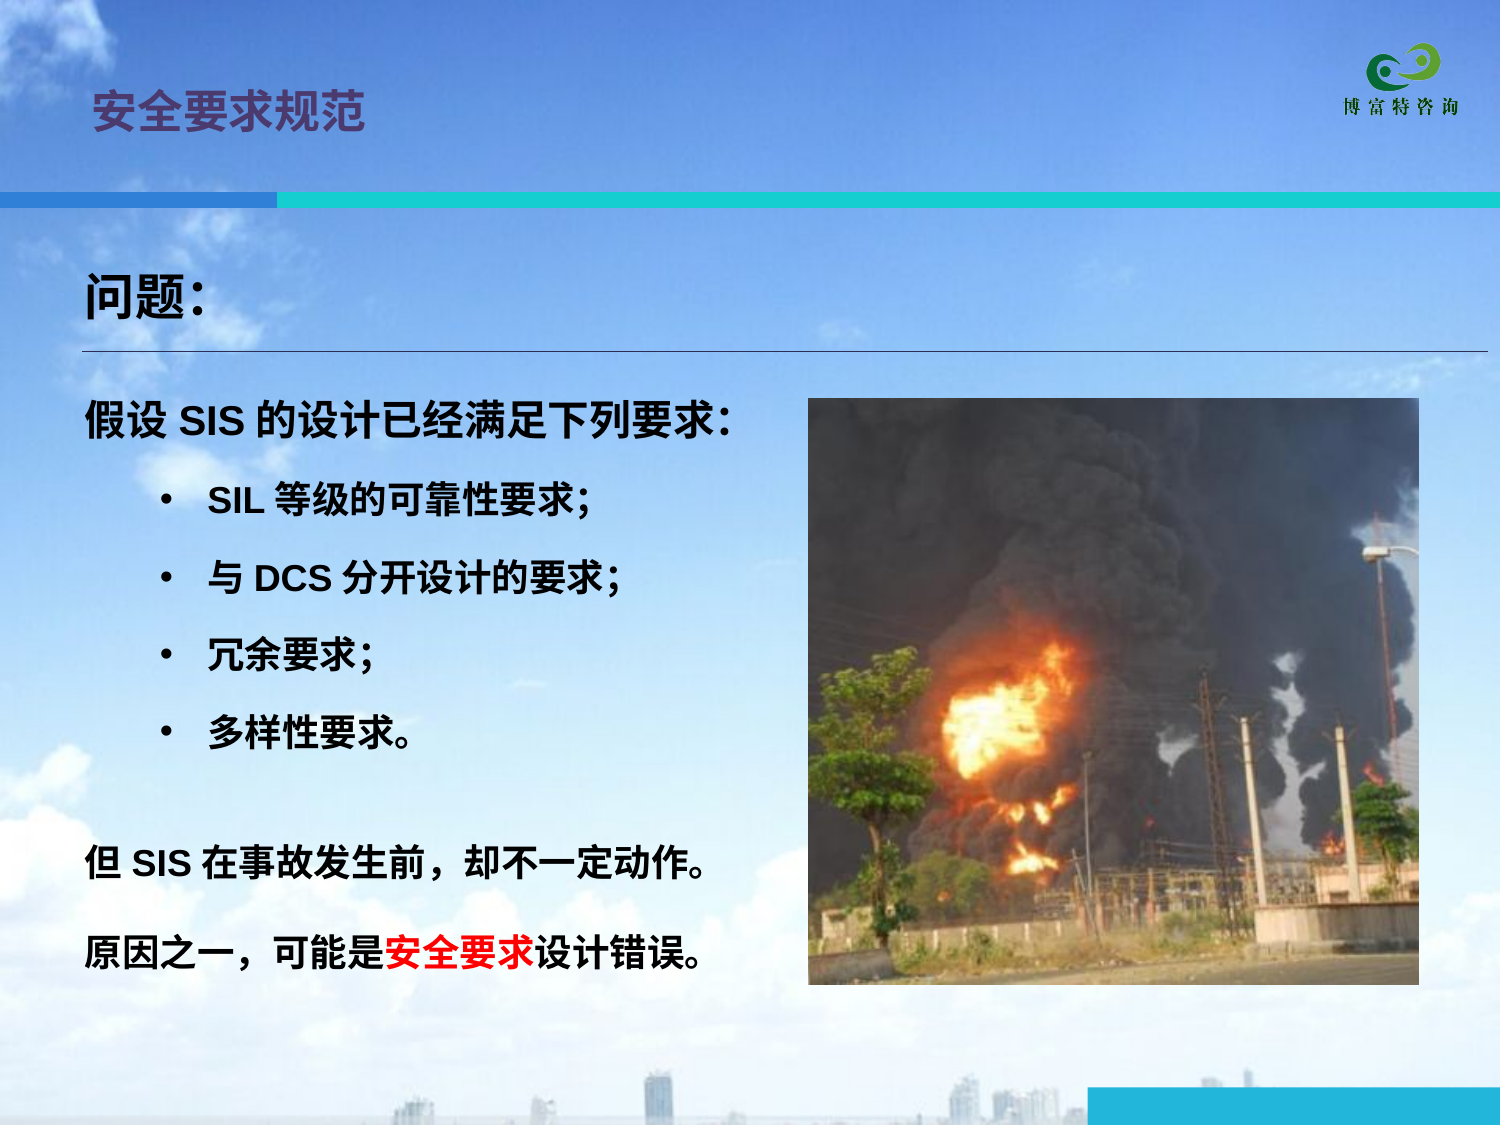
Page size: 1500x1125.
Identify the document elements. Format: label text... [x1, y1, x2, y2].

text_box 假设SIS的设计已经满足下列要求： SIL等级的可靠性要求； 与DCS分开设计的要求； 冗余要求； 多样性要求。 [70, 386, 762, 761]
picture [0, 208, 1500, 1125]
title 安全要求规范 [76, 35, 1001, 185]
picture [0, 1, 1500, 192]
text_box 但SIS在事故发生前，却不一定动作。 原因之一，可能是安全要求设计错误。 [70, 831, 739, 982]
text_box 问题： [70, 257, 739, 333]
